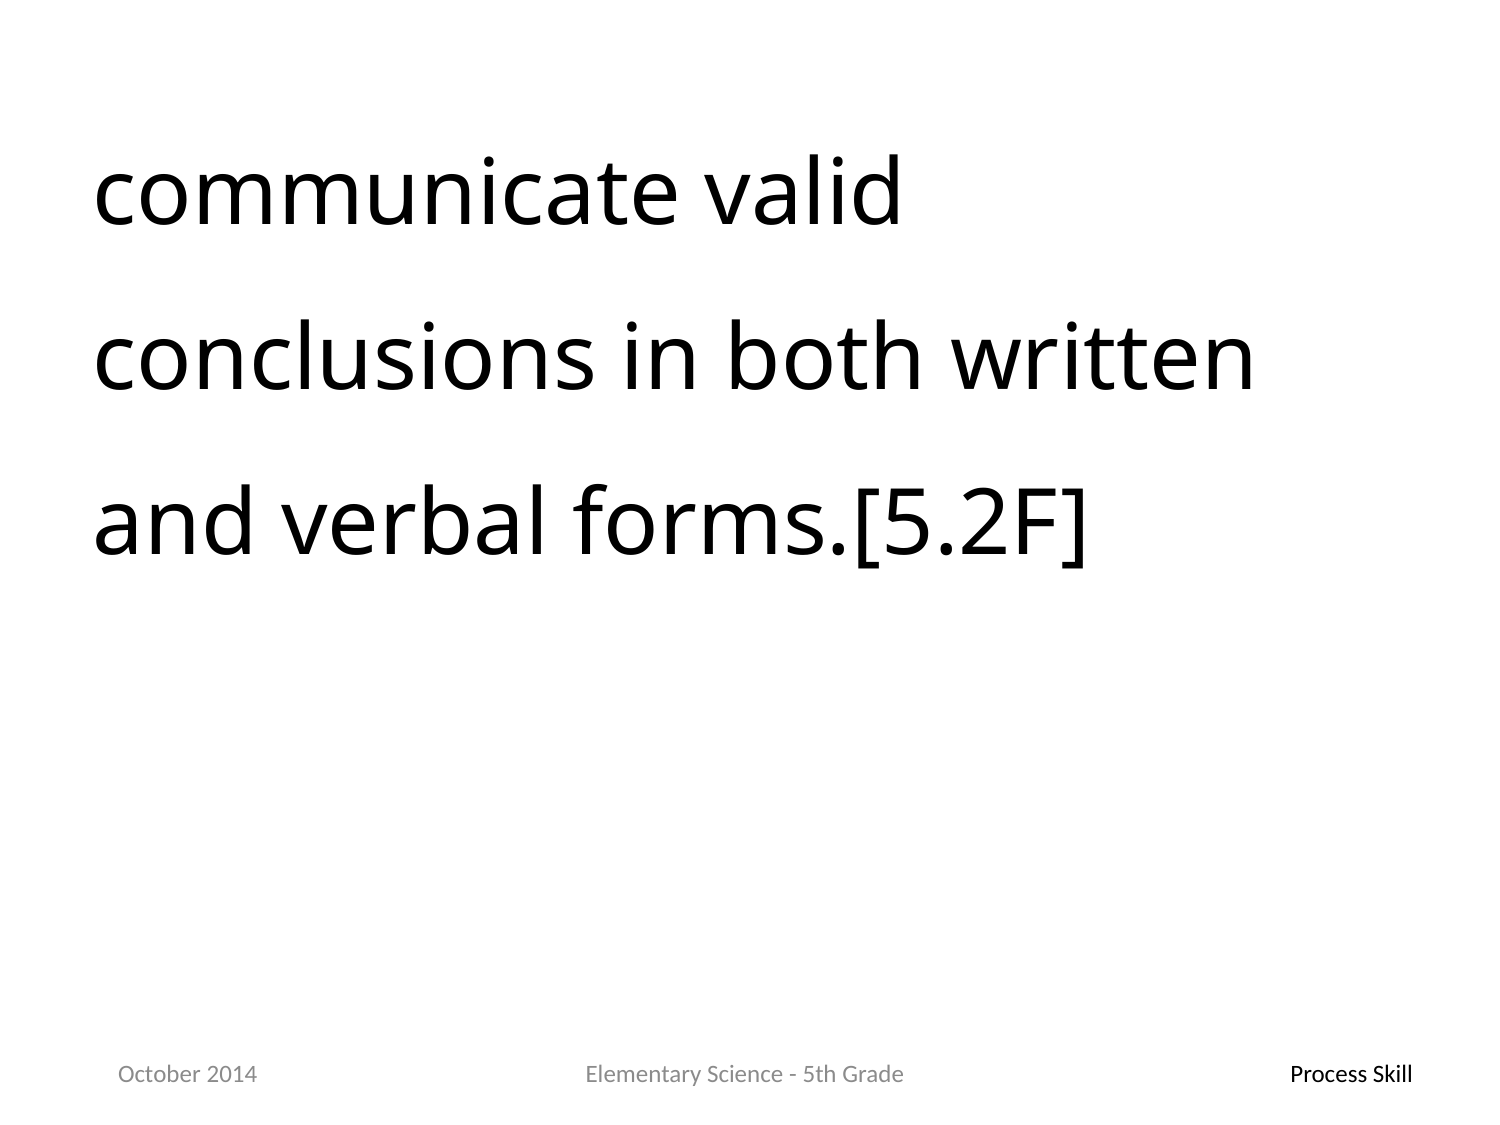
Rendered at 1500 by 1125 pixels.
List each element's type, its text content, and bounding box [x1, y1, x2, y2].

footer Elementary Science - 5th Grade [492, 1042, 999, 1103]
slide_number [103, 1042, 441, 1103]
subtitle communicate valid conclusions in both written and verbal forms.[5.2F] [78, 70, 1429, 1014]
